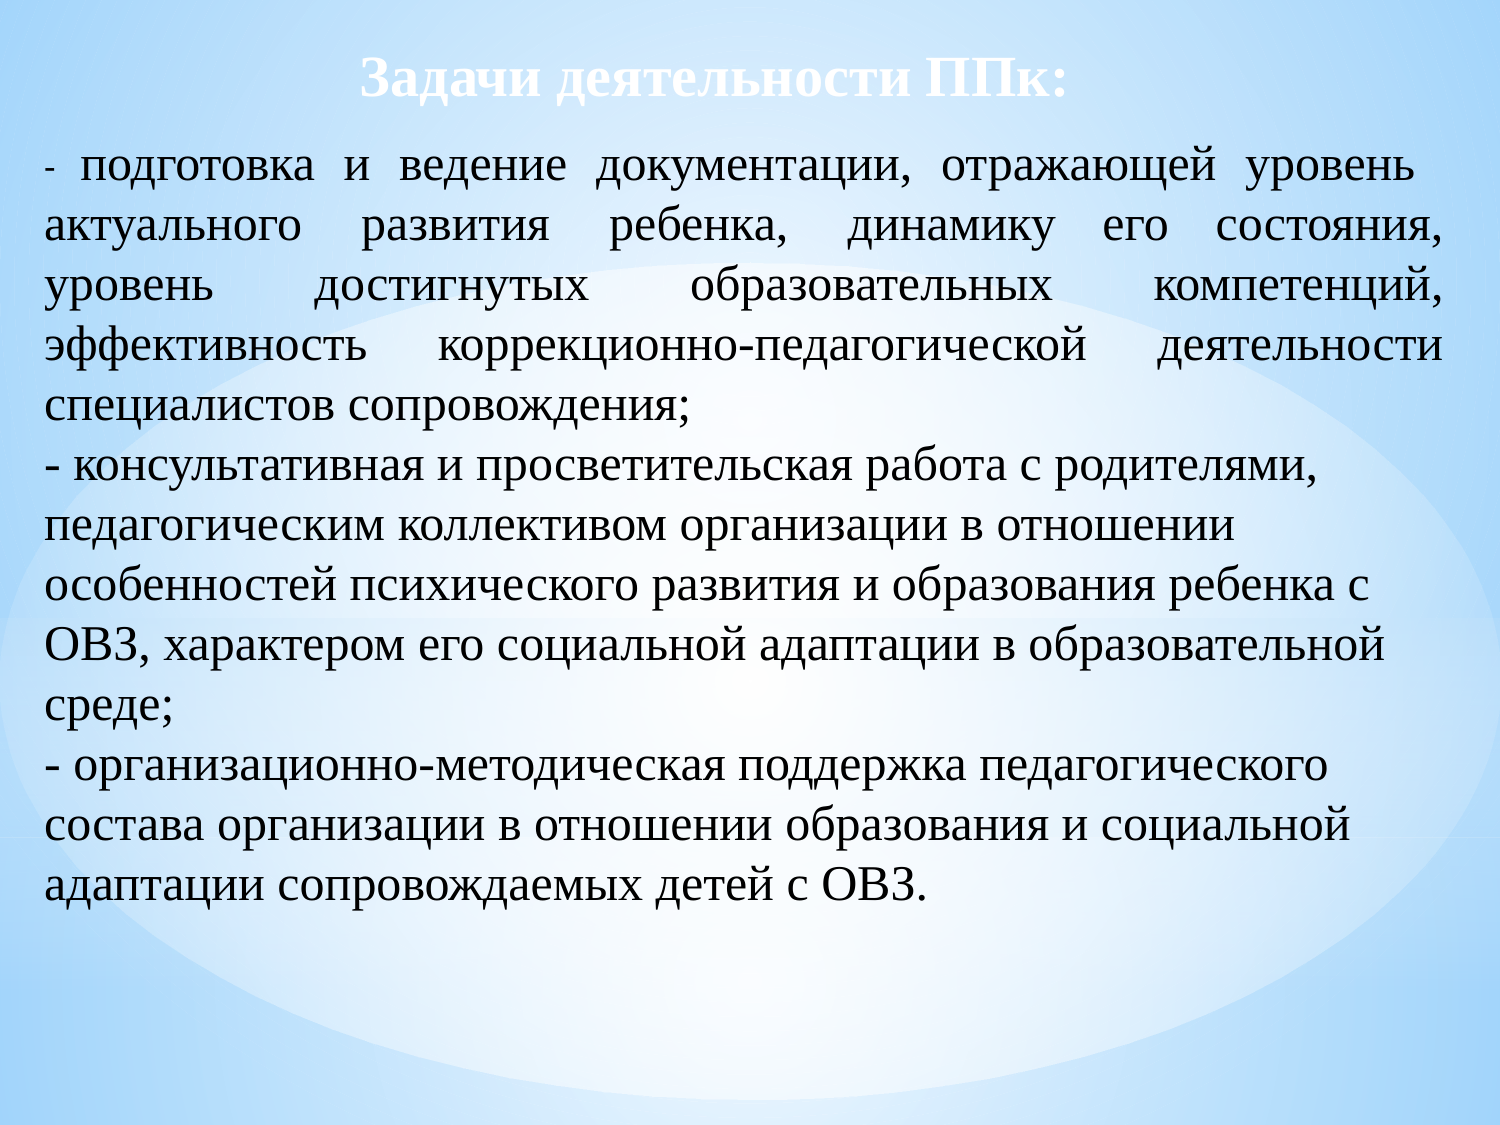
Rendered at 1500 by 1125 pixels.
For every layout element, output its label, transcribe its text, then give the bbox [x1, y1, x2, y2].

text_box Задачи деятельности ППк: [112, 30, 1317, 116]
text_box - подготовка и ведение документации, отражающей уровень актуального развития ребенка, динамику его состояния, уровень достигнутых образовательных компетенций, эффективность коррекционно-педагогической деятельности специалистов сопровождения; - консультативная и просветительская работа с родителями, педагогическим коллективом организации в отношении особенностей психического развития и образования ребенка с ОВЗ, характером его социальной адаптации в образовательной среде; - организационно-методическая поддержка педагогического состава организации в отношении образования и социальной адаптации сопровождаемых детей с ОВЗ. [29, 123, 1459, 918]
